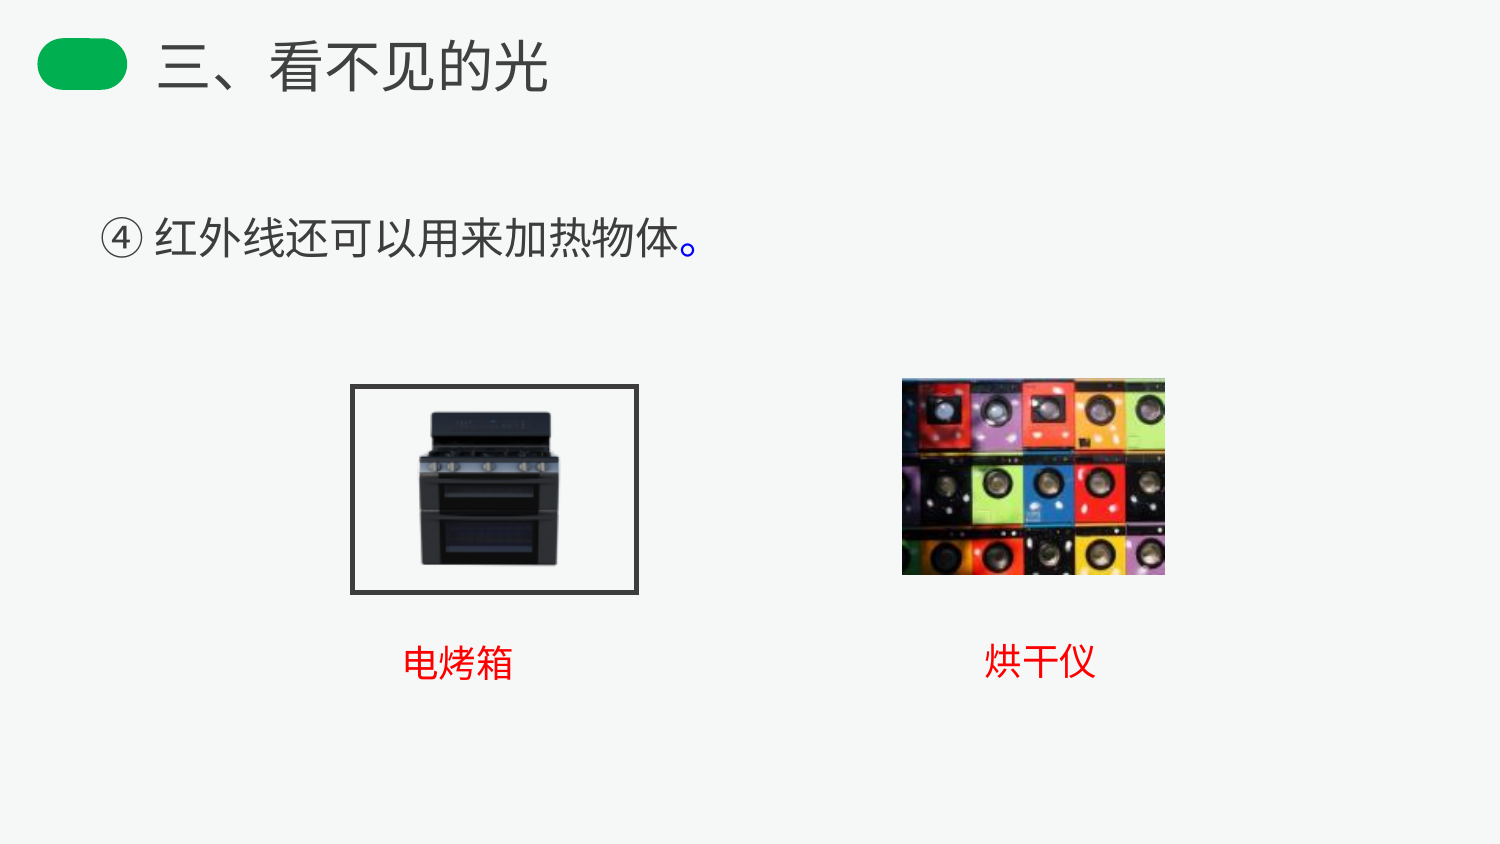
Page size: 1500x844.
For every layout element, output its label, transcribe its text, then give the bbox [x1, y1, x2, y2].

picture [902, 378, 1165, 576]
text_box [354, 388, 634, 694]
text_box 三、看不见的光 [144, 25, 634, 105]
text_box ④红外线还可以用来加热物体。 [89, 179, 1102, 348]
text_box 烘干仪 [973, 632, 1230, 689]
